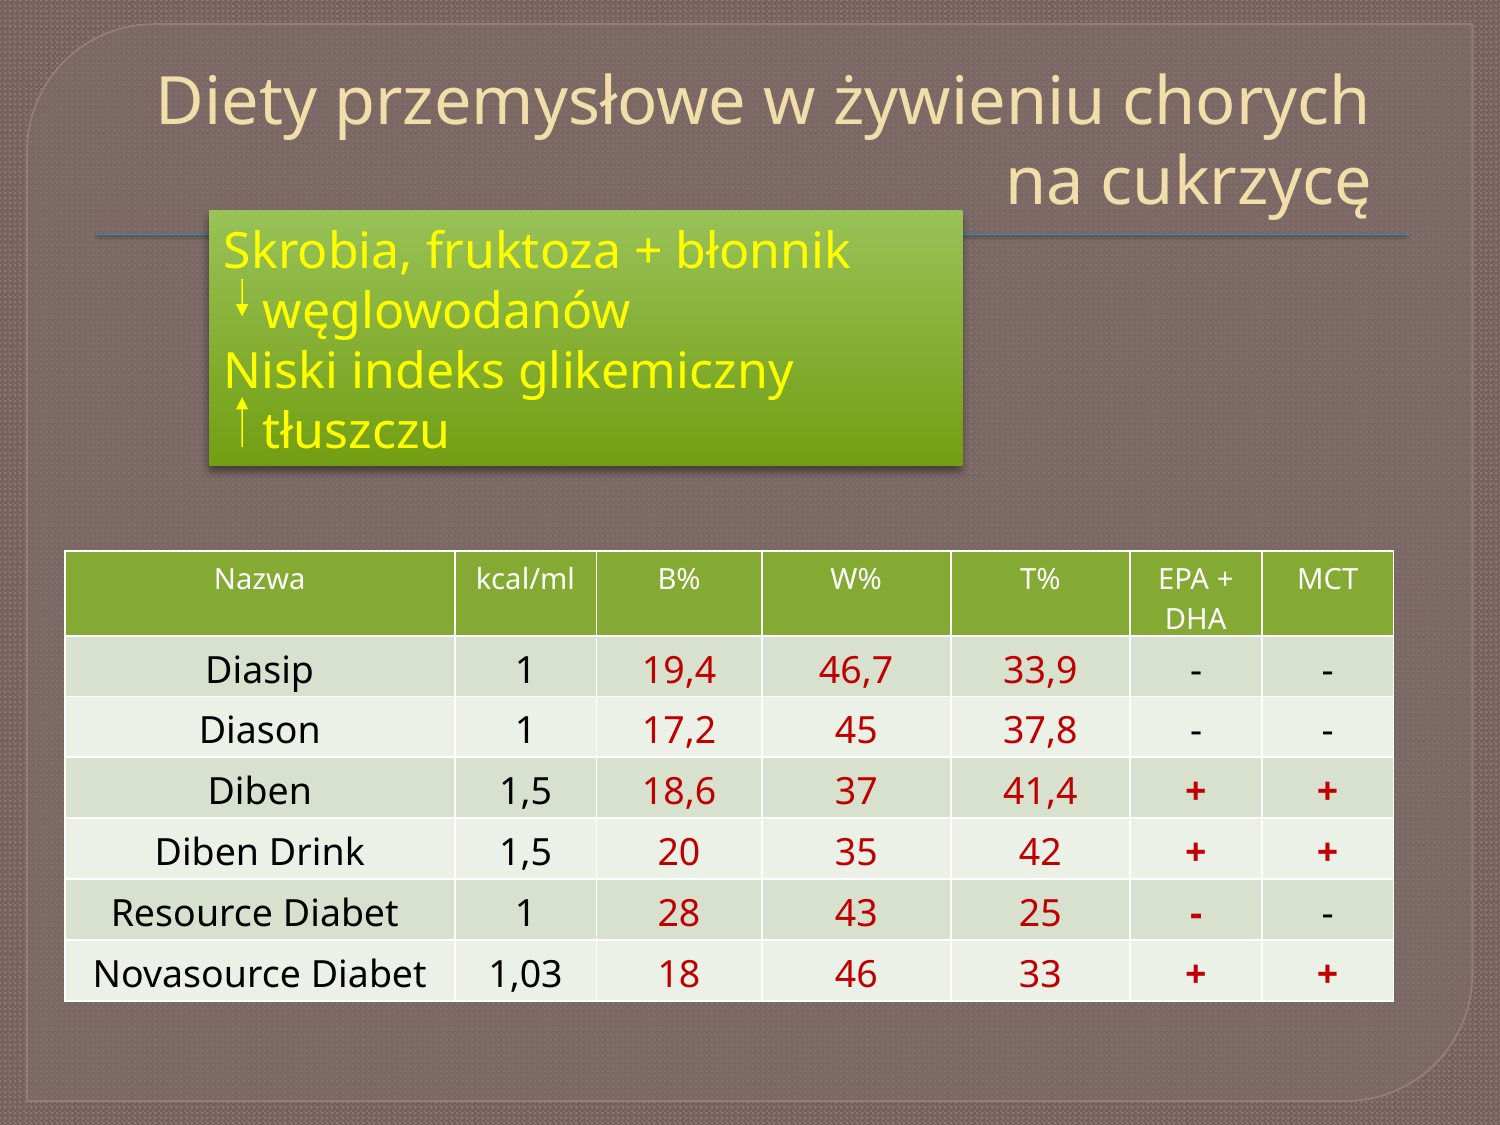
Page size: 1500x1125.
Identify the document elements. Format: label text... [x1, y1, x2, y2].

table_header T% [952, 552, 1129, 635]
table_header kcal/ml [456, 552, 596, 635]
table_cell Resource Diabet [66, 880, 454, 939]
table_cell 45 [763, 697, 950, 756]
table_cell Diben [66, 758, 454, 817]
table_cell 19,4 [597, 637, 761, 696]
table_cell 33 [952, 941, 1129, 1000]
table_cell Novasource Diabet [66, 941, 454, 1000]
table_cell Diason [66, 697, 454, 756]
table_header EPA + DHA [1131, 552, 1261, 635]
table_header Nazwa [66, 552, 454, 635]
table_cell - [1263, 697, 1393, 756]
table_cell - [1131, 880, 1261, 939]
table_cell 37,8 [952, 697, 1129, 756]
table_cell 18 [597, 941, 761, 1000]
table_cell 42 [952, 819, 1129, 878]
table_header W% [763, 552, 950, 635]
table_cell Diben Drink [66, 819, 454, 878]
table_cell 1,03 [456, 941, 596, 1000]
table_cell - [1131, 697, 1261, 756]
table_cell - [1263, 880, 1393, 939]
table_cell 20 [597, 819, 761, 878]
table_cell 41,4 [952, 758, 1129, 817]
table_cell 46 [763, 941, 950, 1000]
table_cell 33,9 [952, 637, 1129, 696]
table_cell 1,5 [456, 758, 596, 817]
table_cell 43 [763, 880, 950, 939]
table_cell + [1131, 941, 1261, 1000]
table_cell 1 [456, 697, 596, 756]
table_cell + [1263, 758, 1393, 817]
table_cell + [1263, 941, 1393, 1000]
table_header B% [597, 552, 761, 635]
text_box Skrobia, fruktoza + błonnik węglowodanów Niski indeks glikemiczny tłuszczu [209, 210, 963, 466]
title Diety przemysłowe w żywieniu chorych na cukrzycę [112, 37, 1388, 225]
table_cell 17,2 [597, 697, 761, 756]
table_cell + [1263, 819, 1393, 878]
table_header MCT [1263, 552, 1393, 635]
table_cell 1 [456, 637, 596, 696]
table_cell 18,6 [597, 758, 761, 817]
table_cell 25 [952, 880, 1129, 939]
text_box [235, 278, 249, 317]
table_cell 28 [597, 880, 761, 939]
table_cell 1,5 [456, 819, 596, 878]
table_cell - [1131, 637, 1261, 696]
table_cell 46,7 [763, 637, 950, 696]
table_cell 35 [763, 819, 950, 878]
text_box [235, 397, 249, 448]
table_cell + [1131, 758, 1261, 817]
table_cell + [1131, 819, 1261, 878]
table_cell 37 [763, 758, 950, 817]
table_cell 1 [456, 880, 596, 939]
table_cell - [1263, 637, 1393, 696]
table_cell Diasip [66, 637, 454, 696]
